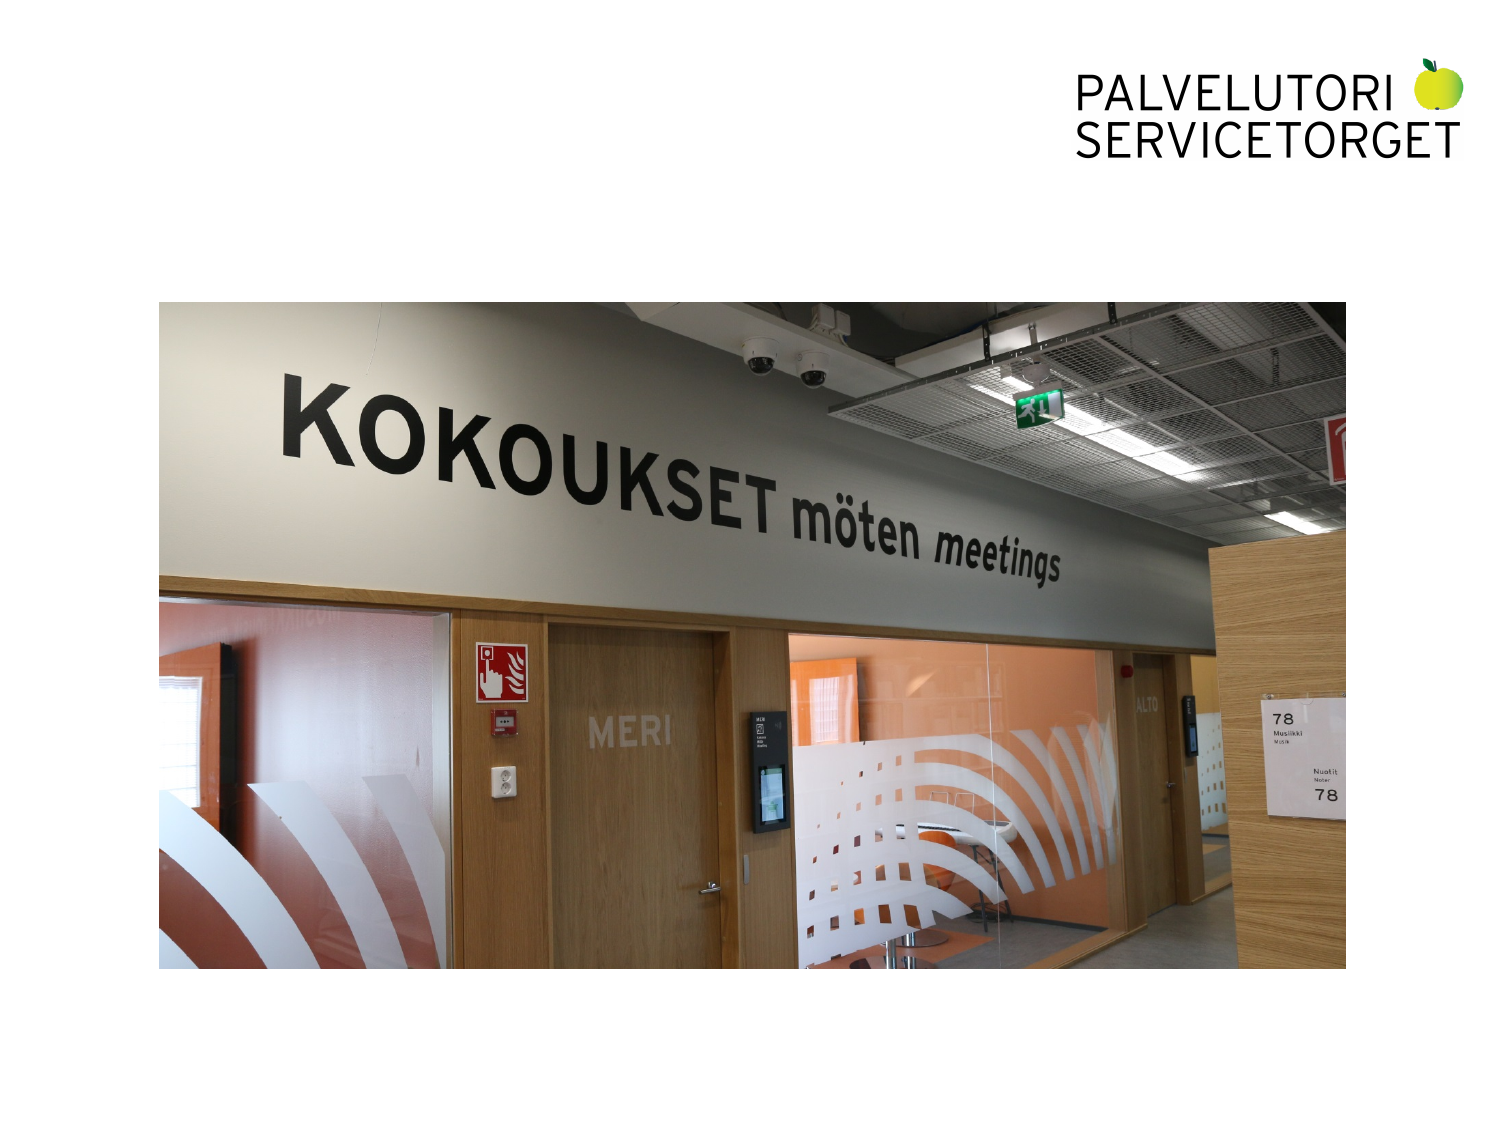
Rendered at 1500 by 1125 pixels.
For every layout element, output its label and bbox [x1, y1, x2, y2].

picture [1071, 56, 1464, 161]
picture [159, 302, 1346, 969]
